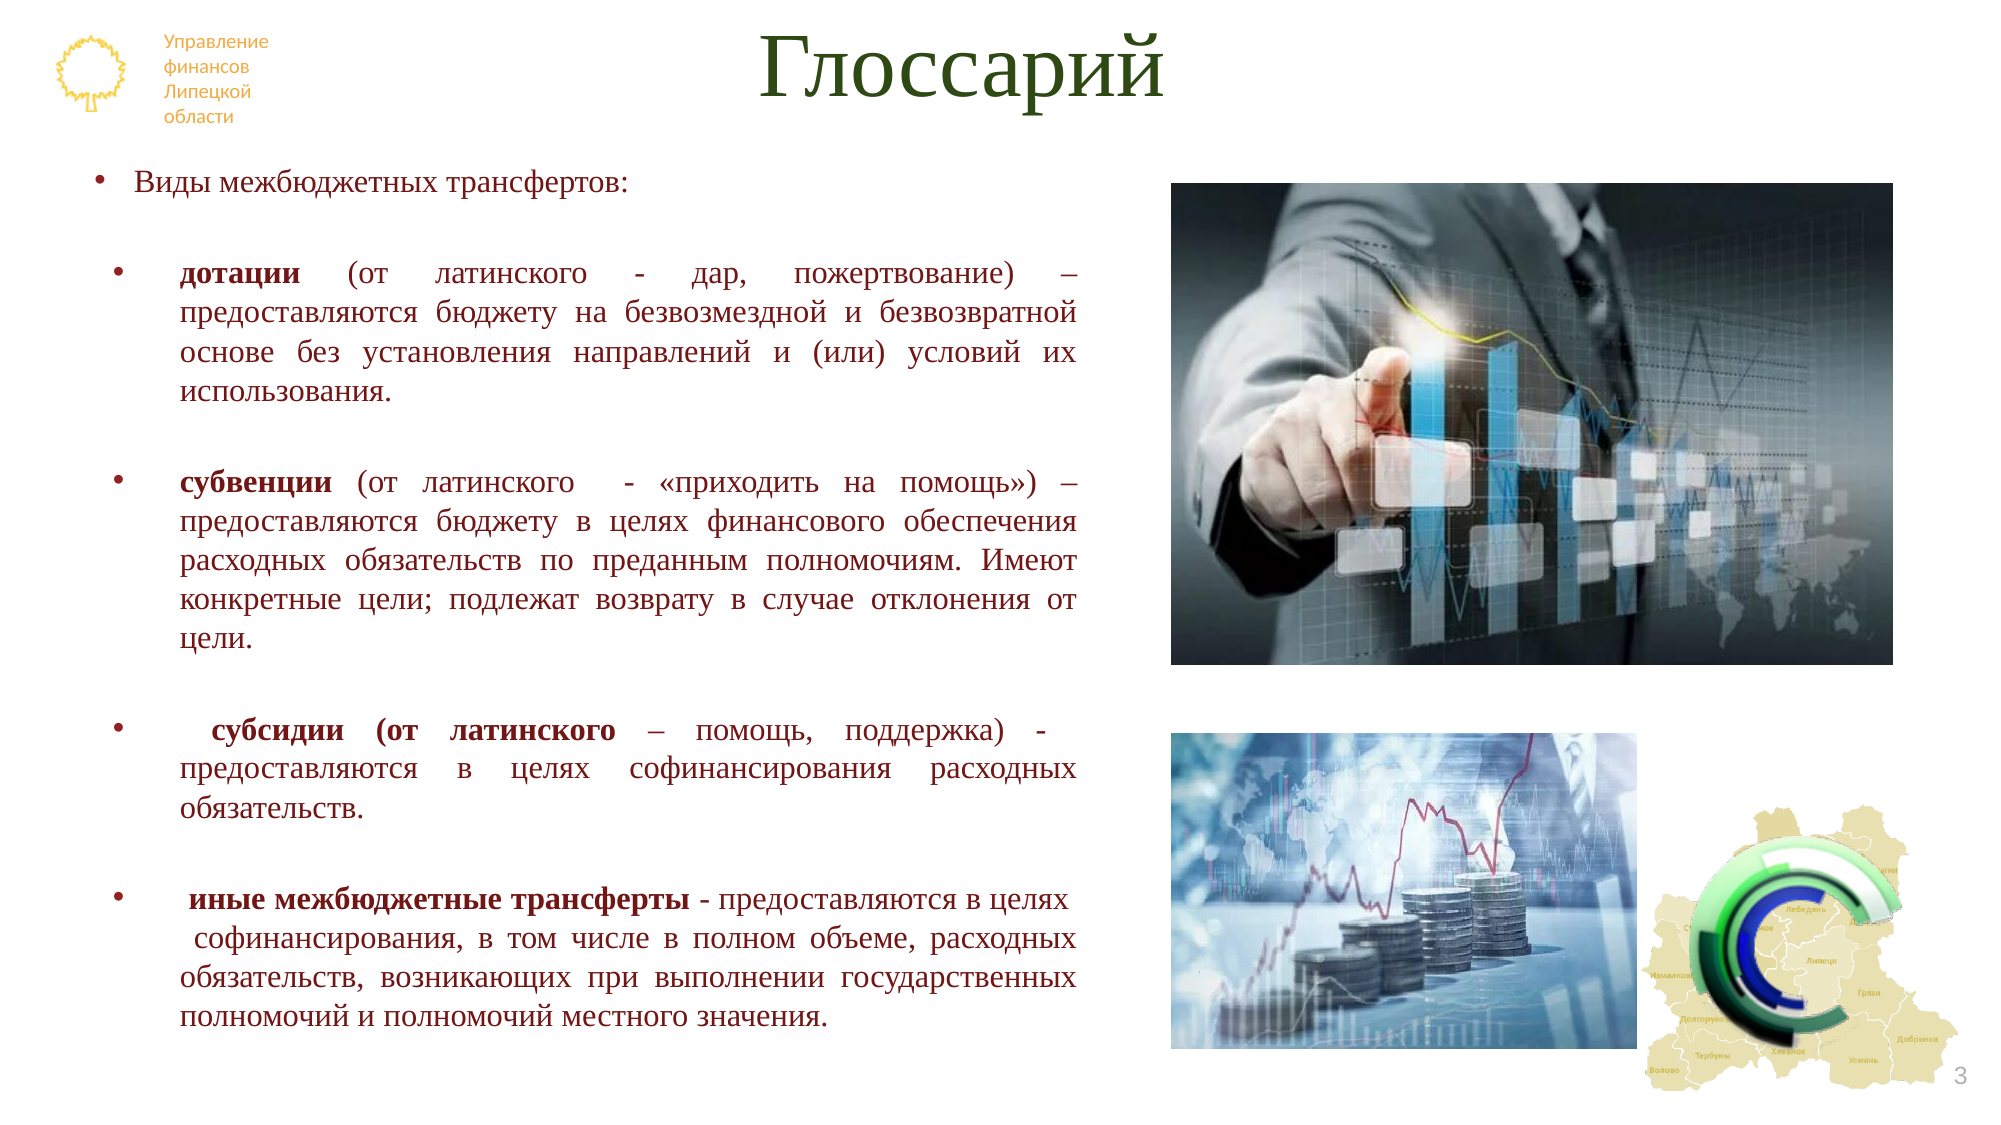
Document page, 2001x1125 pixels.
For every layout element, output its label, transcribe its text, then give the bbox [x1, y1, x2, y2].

text_box Виды межбюджетных трансфертов: дотации (от латинского - дар, пожертвование) – предоставляются бюджету на безвозмездной и безвозвратной основе без установления направлений и (или) условий их использования. субвенции (от латинского - «приходить на помощь») – предоставляются бюджету в целях финансового обеспечения расходных обязательств по преданным полномочиям. Имеют конкретные цели; подлежат возврату в случае отклонения от цели. субсидии (от латинского – помощь, поддержка) - предоставляются в целях софинансирования расходных обязательств. иные межбюджетные трансферты - предоставляются в целях софинансирования, в том числе в полном объеме, расходных обязательств, возникающих при выполнении государственных полномочий и полномочий местного значения. [79, 149, 1094, 1087]
picture [1641, 804, 1958, 1044]
picture [1171, 733, 1637, 1049]
title Глоссарий [327, 18, 1598, 115]
slide_number 3 [1516, 1044, 1983, 1105]
picture [53, 32, 128, 116]
picture [1171, 183, 1893, 665]
